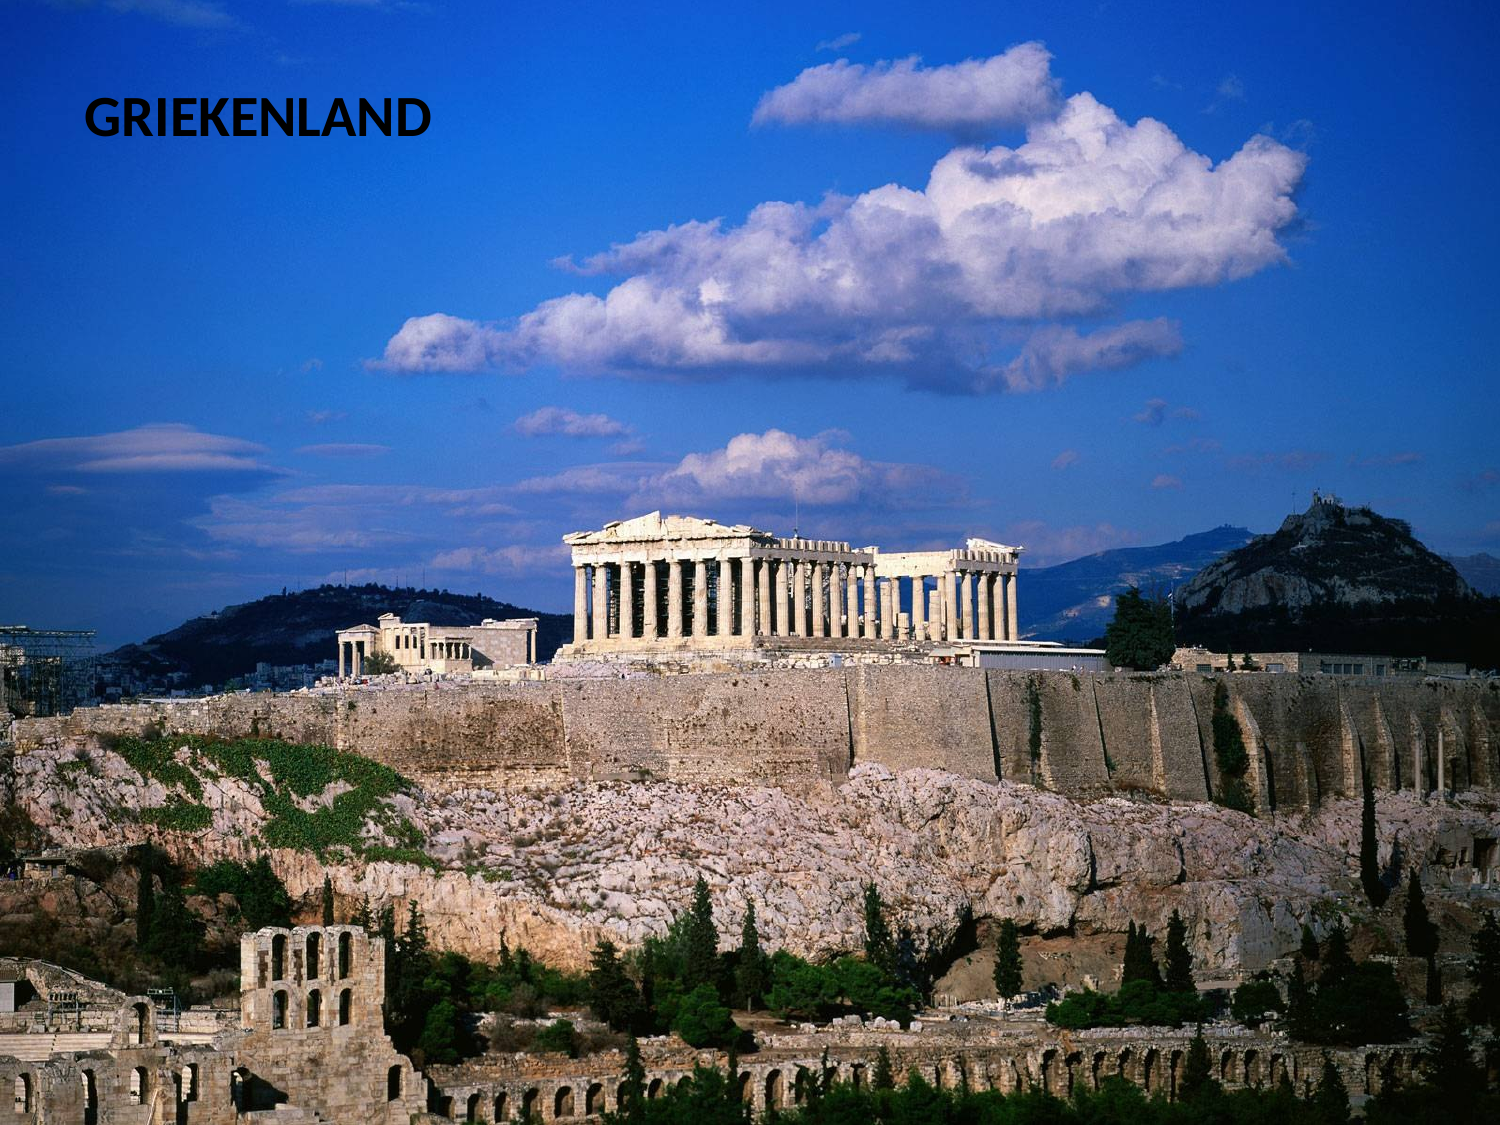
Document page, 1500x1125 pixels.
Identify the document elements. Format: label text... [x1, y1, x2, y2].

text_box GRIEKENLAND [70, 70, 727, 156]
picture [0, 0, 1500, 1125]
